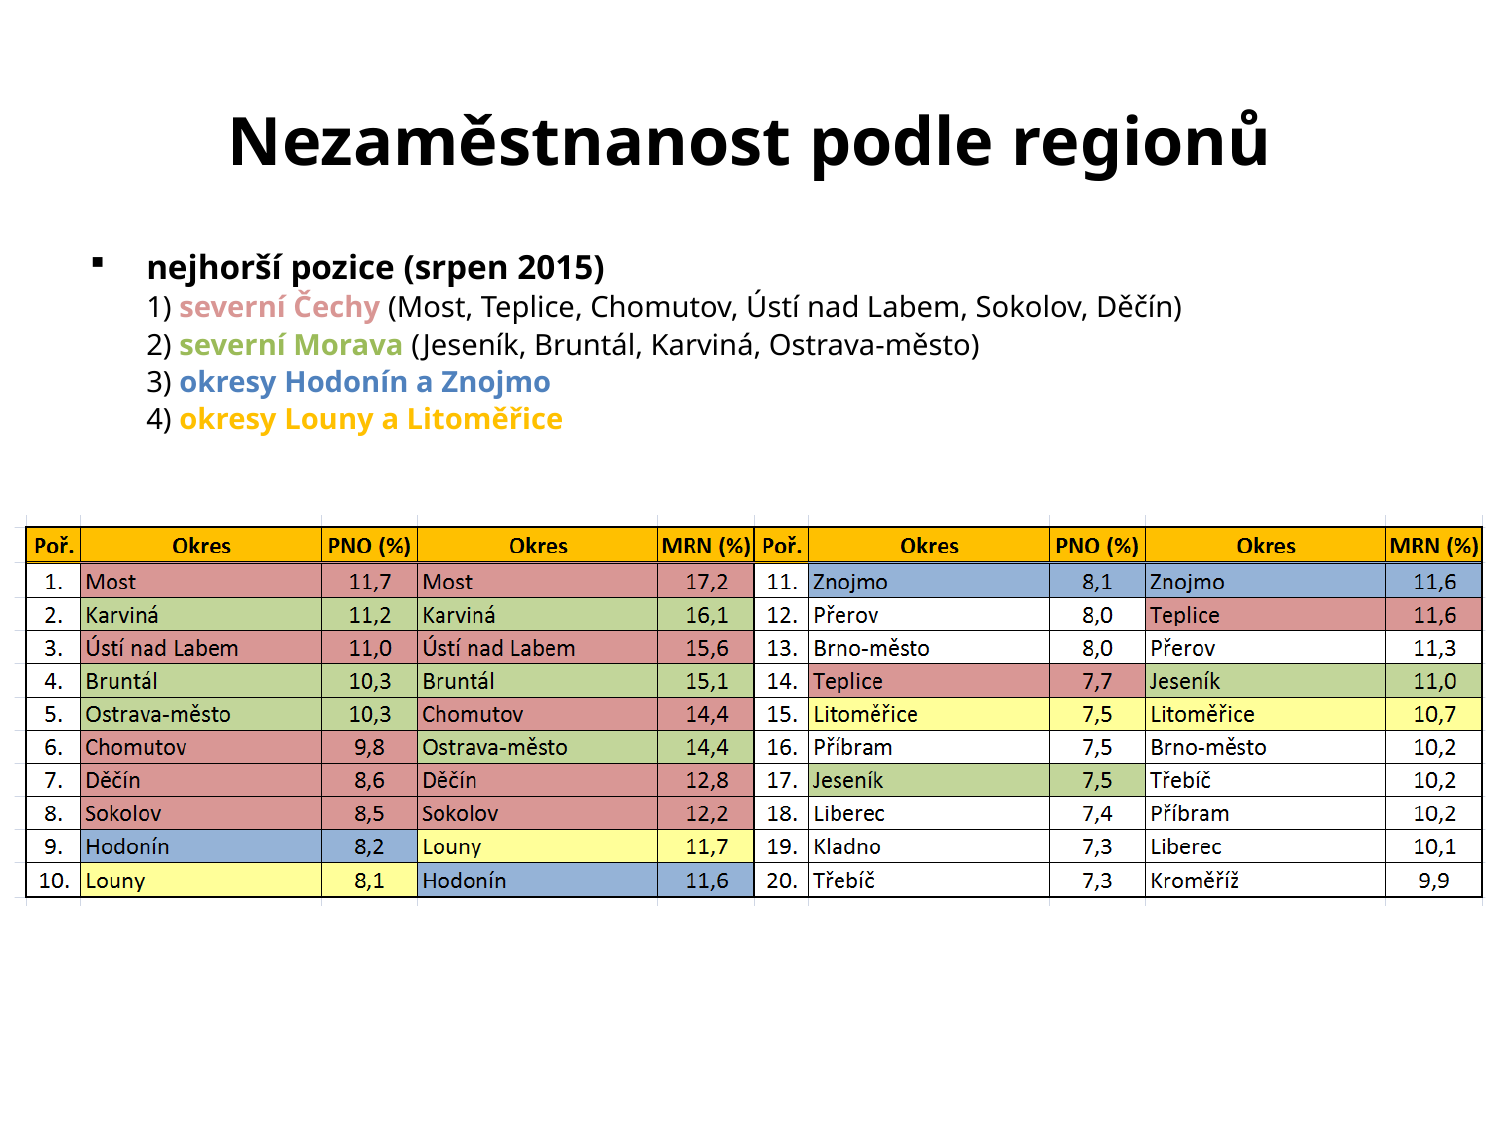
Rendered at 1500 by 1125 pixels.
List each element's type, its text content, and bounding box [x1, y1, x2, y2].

picture [14, 514, 1486, 906]
title Nezaměstnanost podle regionů [75, 45, 1425, 233]
list nejhorší pozice (srpen 2015) 1) severní Čechy (Most, Teplice, Chomutov, Ústí nad Labem, Sokolov, Děčín) 2) severní Morava (Jeseník, Bruntál, Karviná, Ostrava-město) 3) okresy Hodonín a Znojmo 4) okresy Louny a Litoměřice [75, 243, 1500, 1106]
